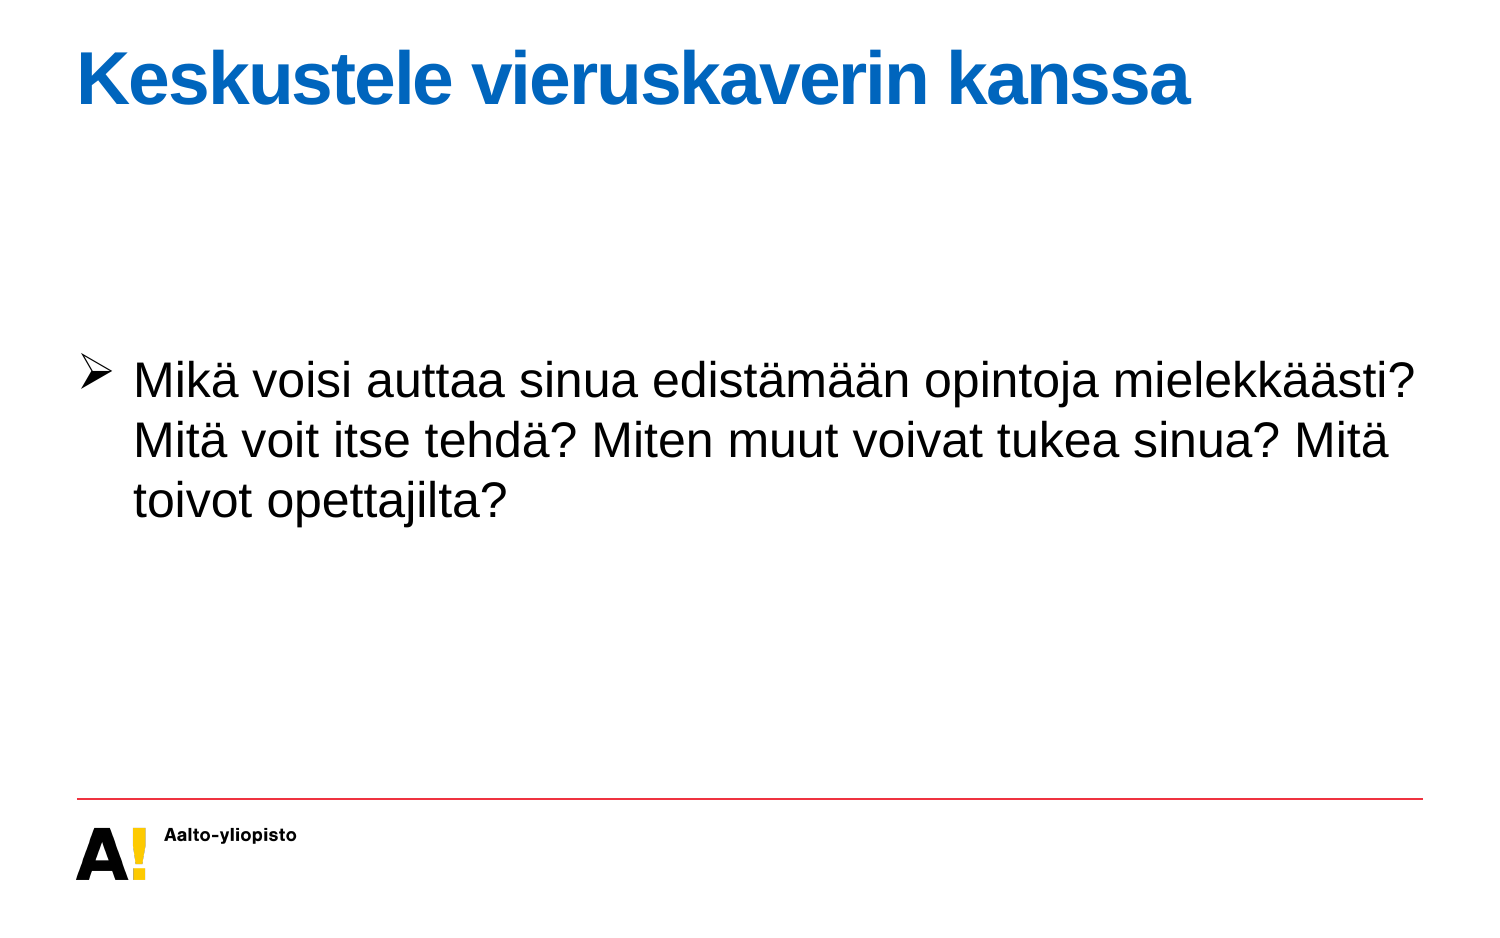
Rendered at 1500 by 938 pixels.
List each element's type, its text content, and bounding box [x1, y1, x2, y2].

picture [23, 775, 348, 933]
list Mikä voisi auttaa sinua edistämään opintoja mielekkäästi? Mitä voit itse tehdä? Miten muut voivat tukea sinua? Mitä toivot opettajilta? [76, 206, 1424, 755]
title Keskustele vieruskaverin kanssa [76, 42, 1424, 206]
